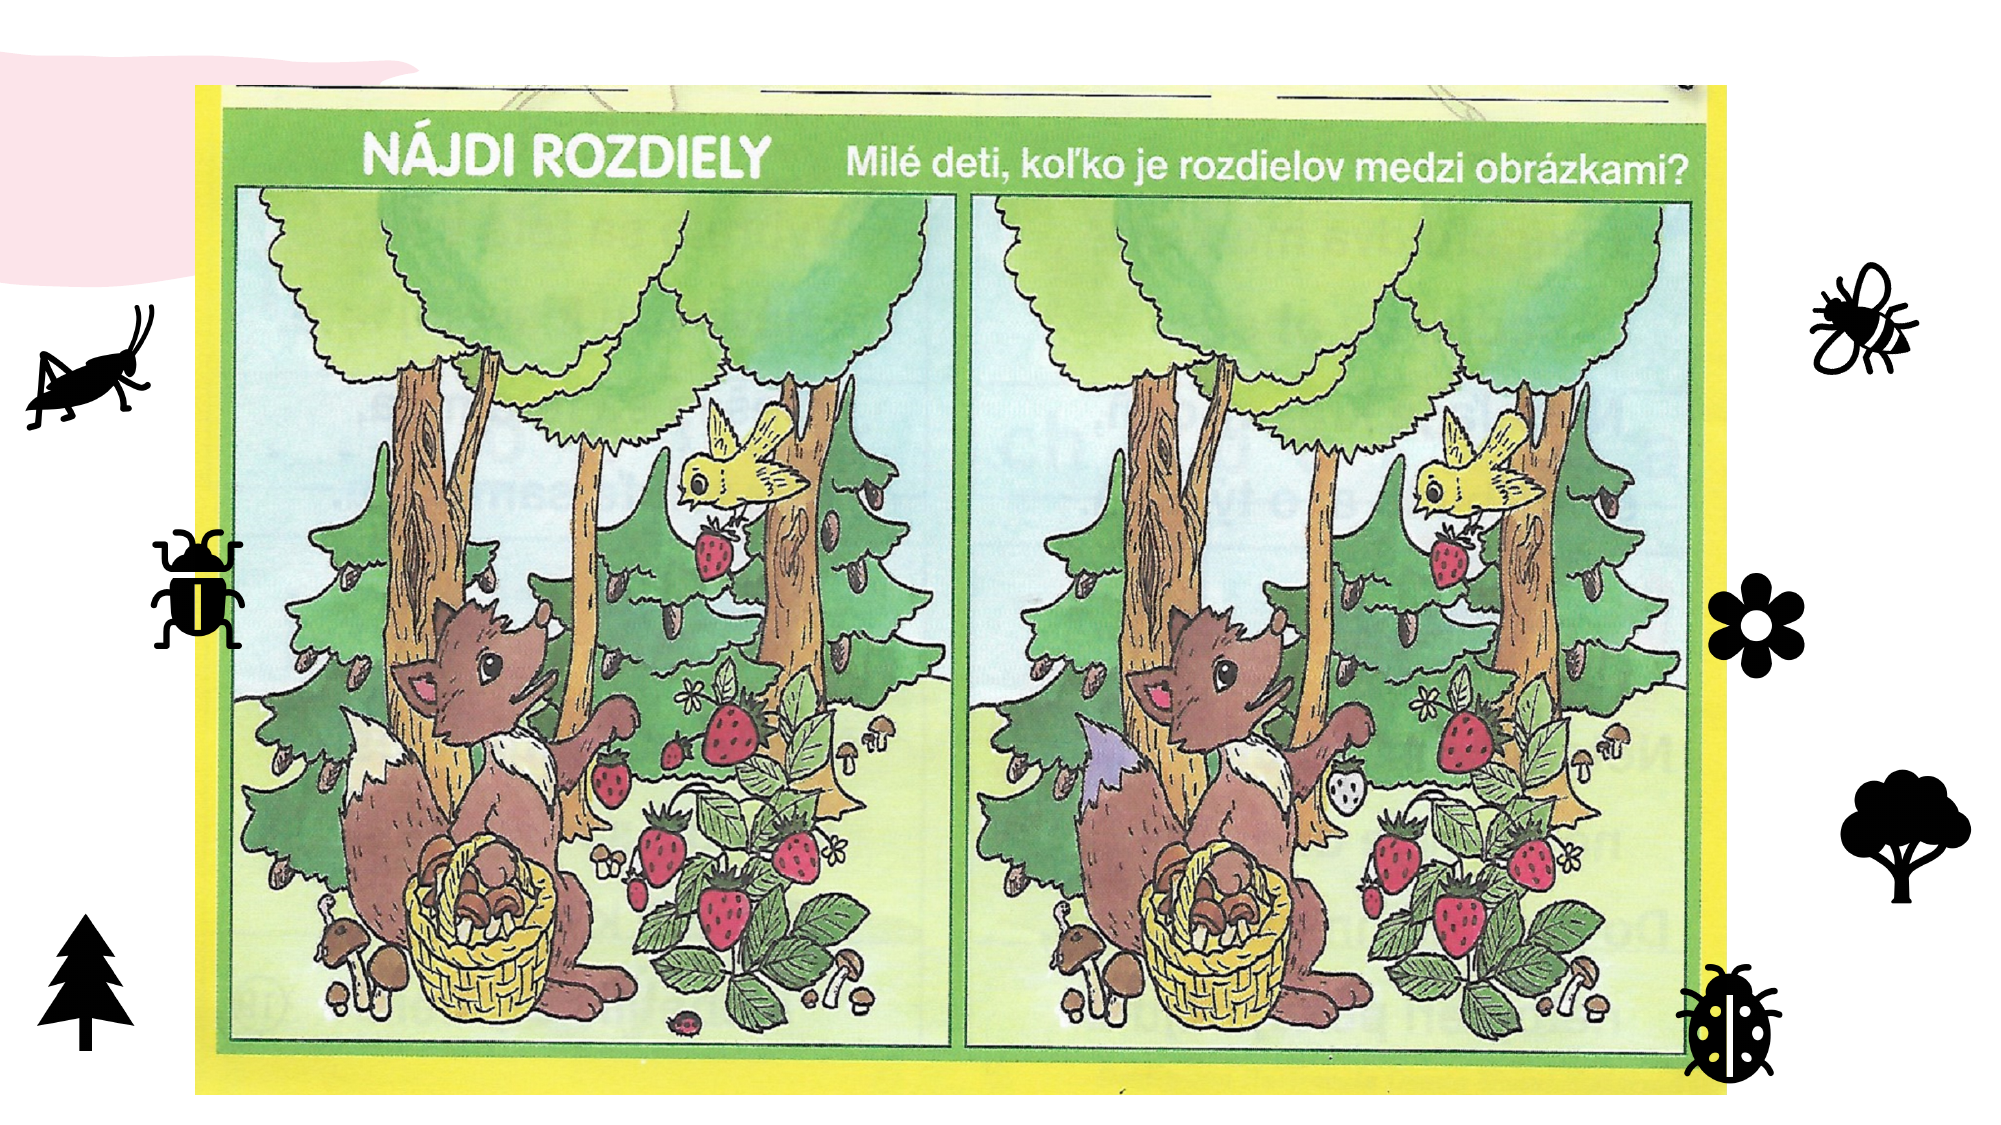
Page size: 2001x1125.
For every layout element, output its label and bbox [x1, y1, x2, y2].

picture [1762, 225, 1964, 427]
picture [16, 293, 167, 444]
picture [1680, 550, 1831, 701]
list [195, 85, 1727, 1095]
picture [1830, 760, 1981, 911]
picture [1654, 949, 1805, 1100]
picture [123, 515, 274, 666]
picture [10, 906, 161, 1058]
